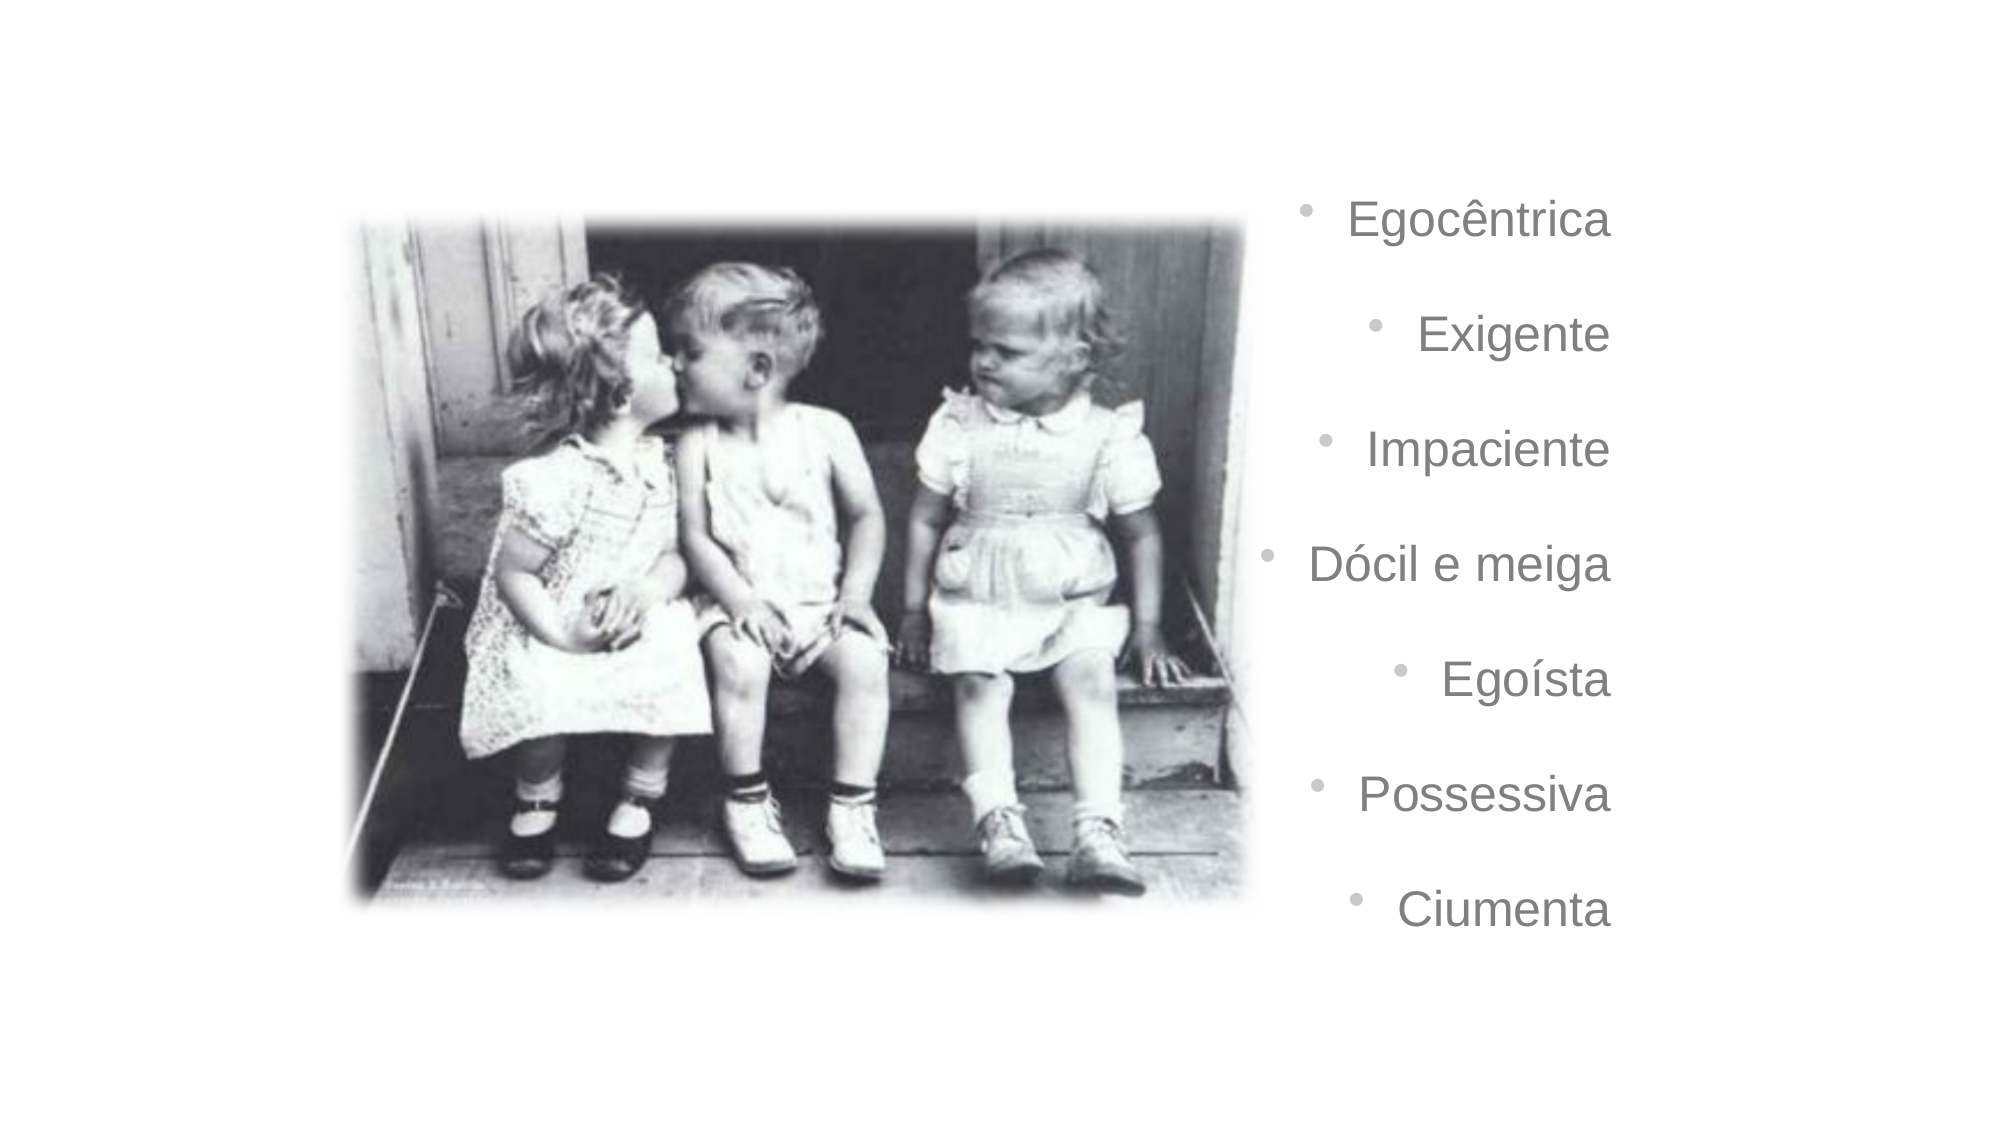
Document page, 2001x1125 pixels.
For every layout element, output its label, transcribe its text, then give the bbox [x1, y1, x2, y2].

picture [338, 208, 1260, 917]
text_box Egocêntrica Exigente Impaciente Dócil e meiga Egoísta Possessiva Ciumenta [1236, 148, 1626, 944]
